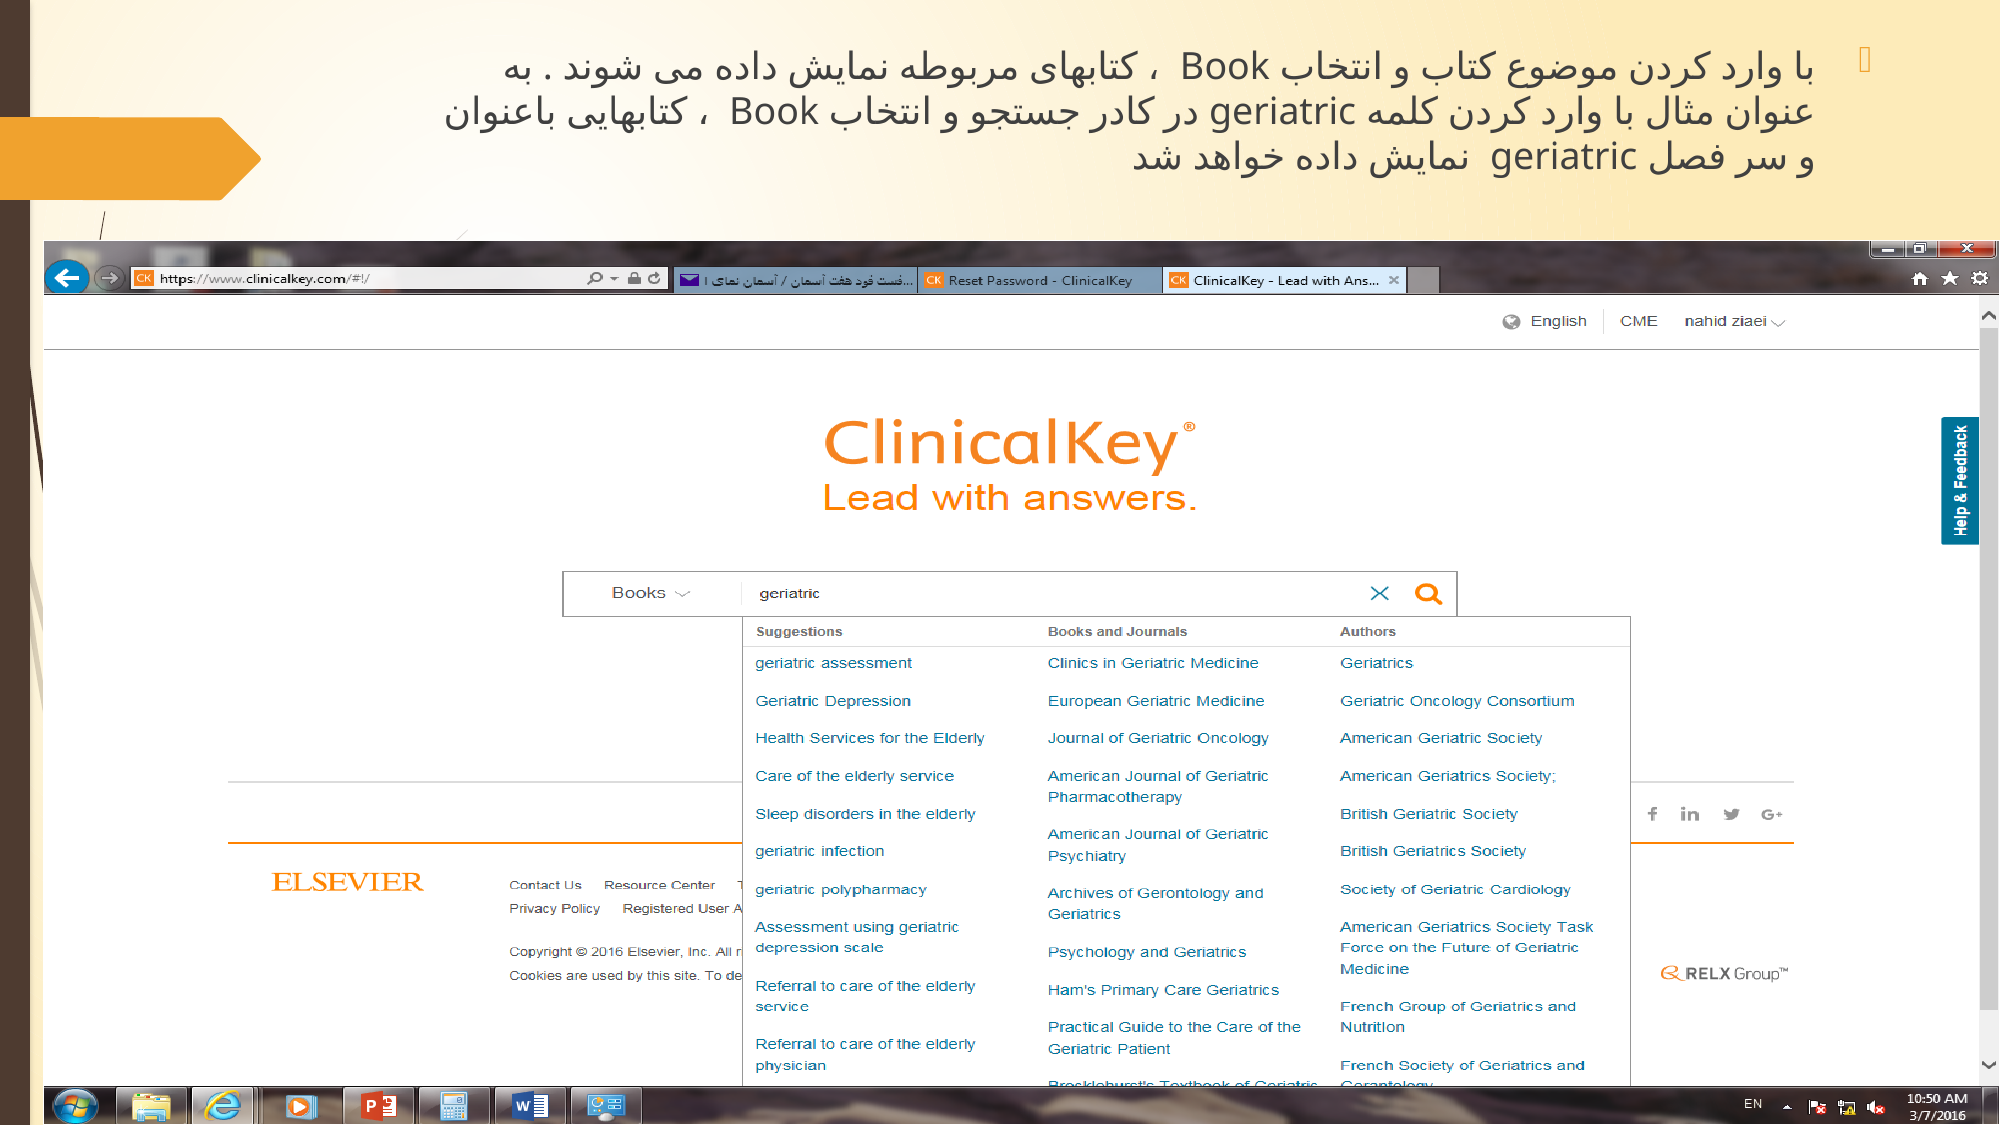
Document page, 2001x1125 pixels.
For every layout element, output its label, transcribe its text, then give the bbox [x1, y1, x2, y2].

picture [43, 240, 2000, 1125]
list با وارد کردن موضوع کتاب و انتخاب Book ، کتابهای مربوطه نمایش داده می شوند . به عنوان مثال با وارد کردن کلمه geriatric در کادر جستجو و انتخاب Book ، کتابهایی باعنوان و سر فصل geriatric نمایش داده خواهد شد [424, 34, 1888, 239]
